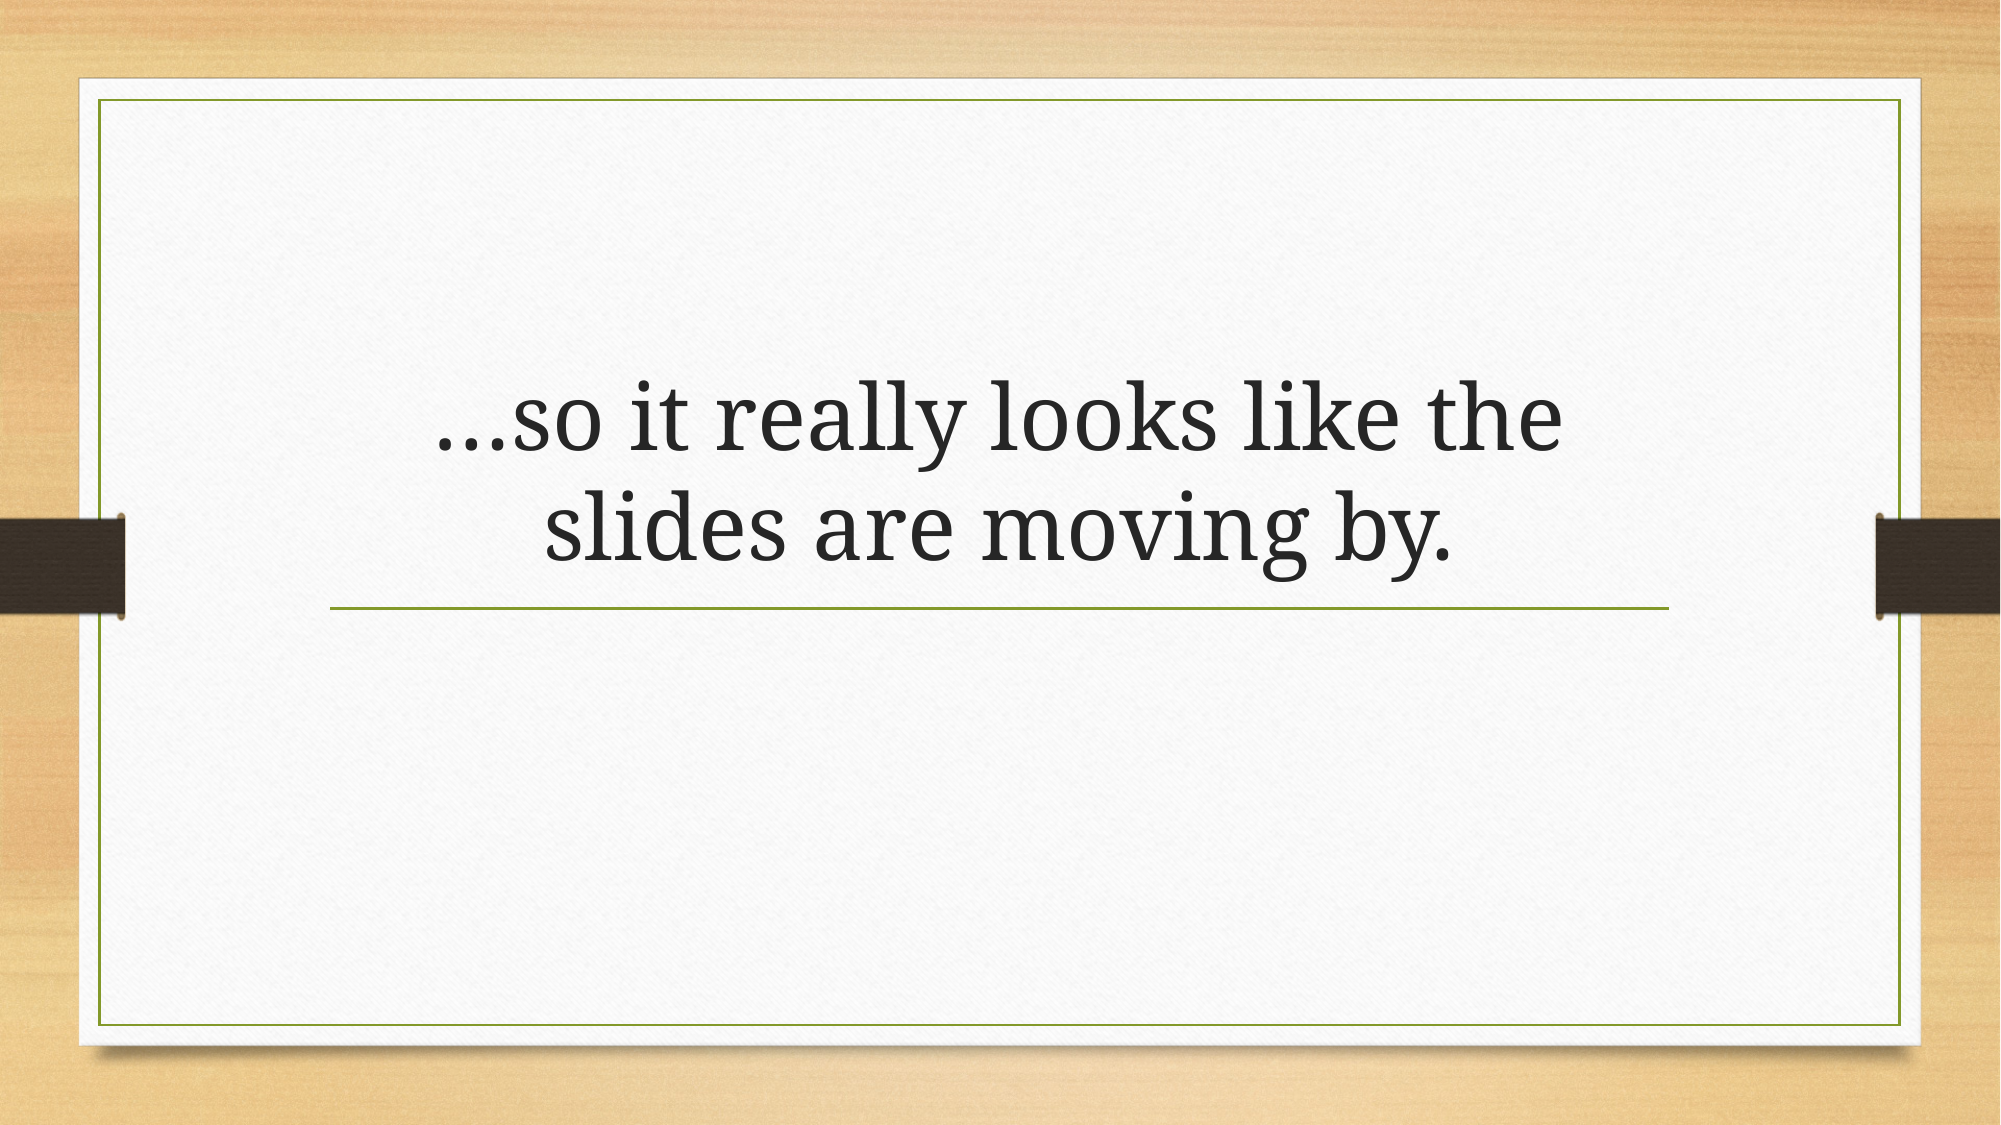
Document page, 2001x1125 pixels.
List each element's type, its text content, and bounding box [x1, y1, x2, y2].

title …so it really looks like the slides are moving by. [330, 287, 1669, 587]
picture [0, 0, 2001, 1125]
